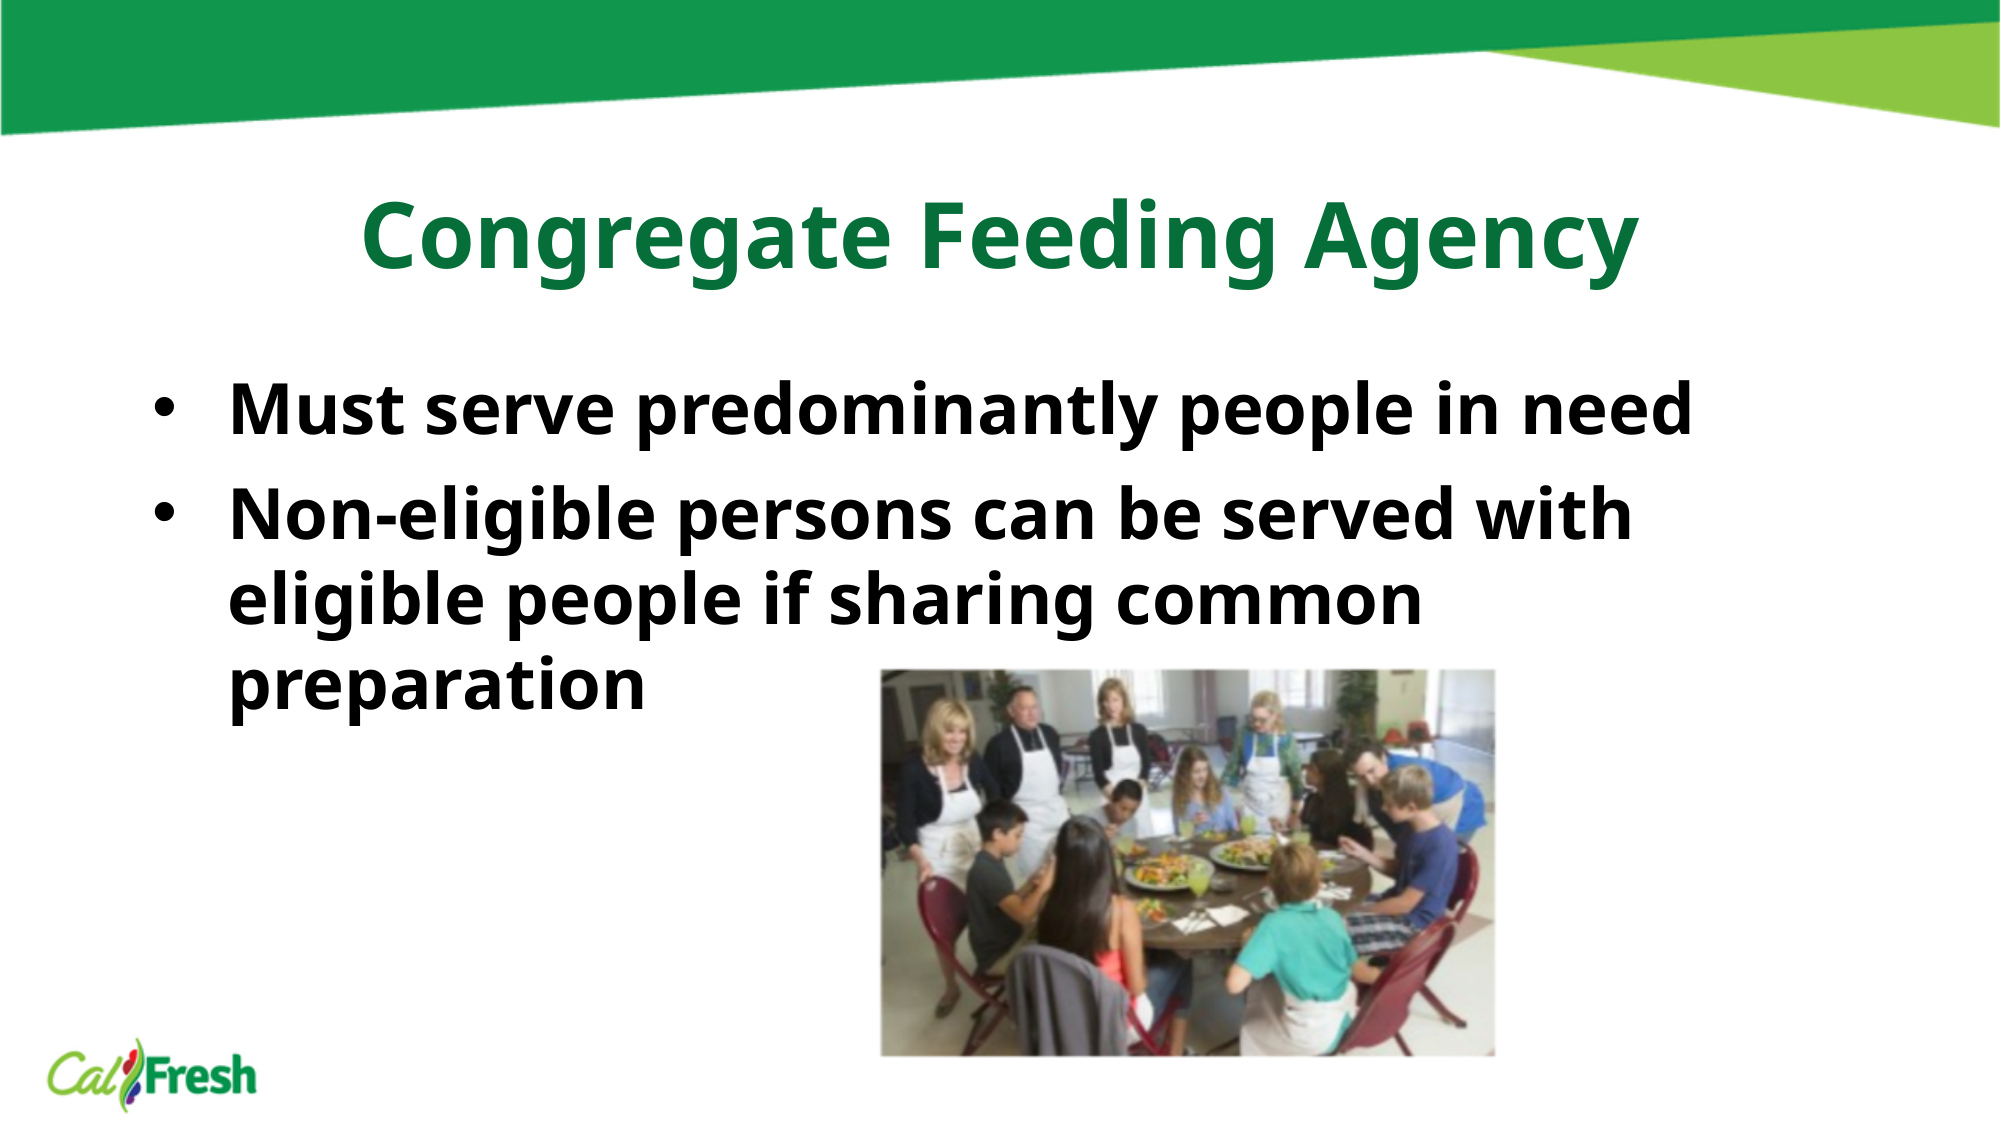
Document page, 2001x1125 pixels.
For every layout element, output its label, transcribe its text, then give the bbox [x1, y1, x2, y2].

list Must serve predominantly people in need Non-eligible persons can be served with eligible people if sharing common preparation [137, 355, 1863, 770]
title Congregate Feeding Agency [137, 123, 1863, 341]
picture [0, 0, 2001, 1125]
